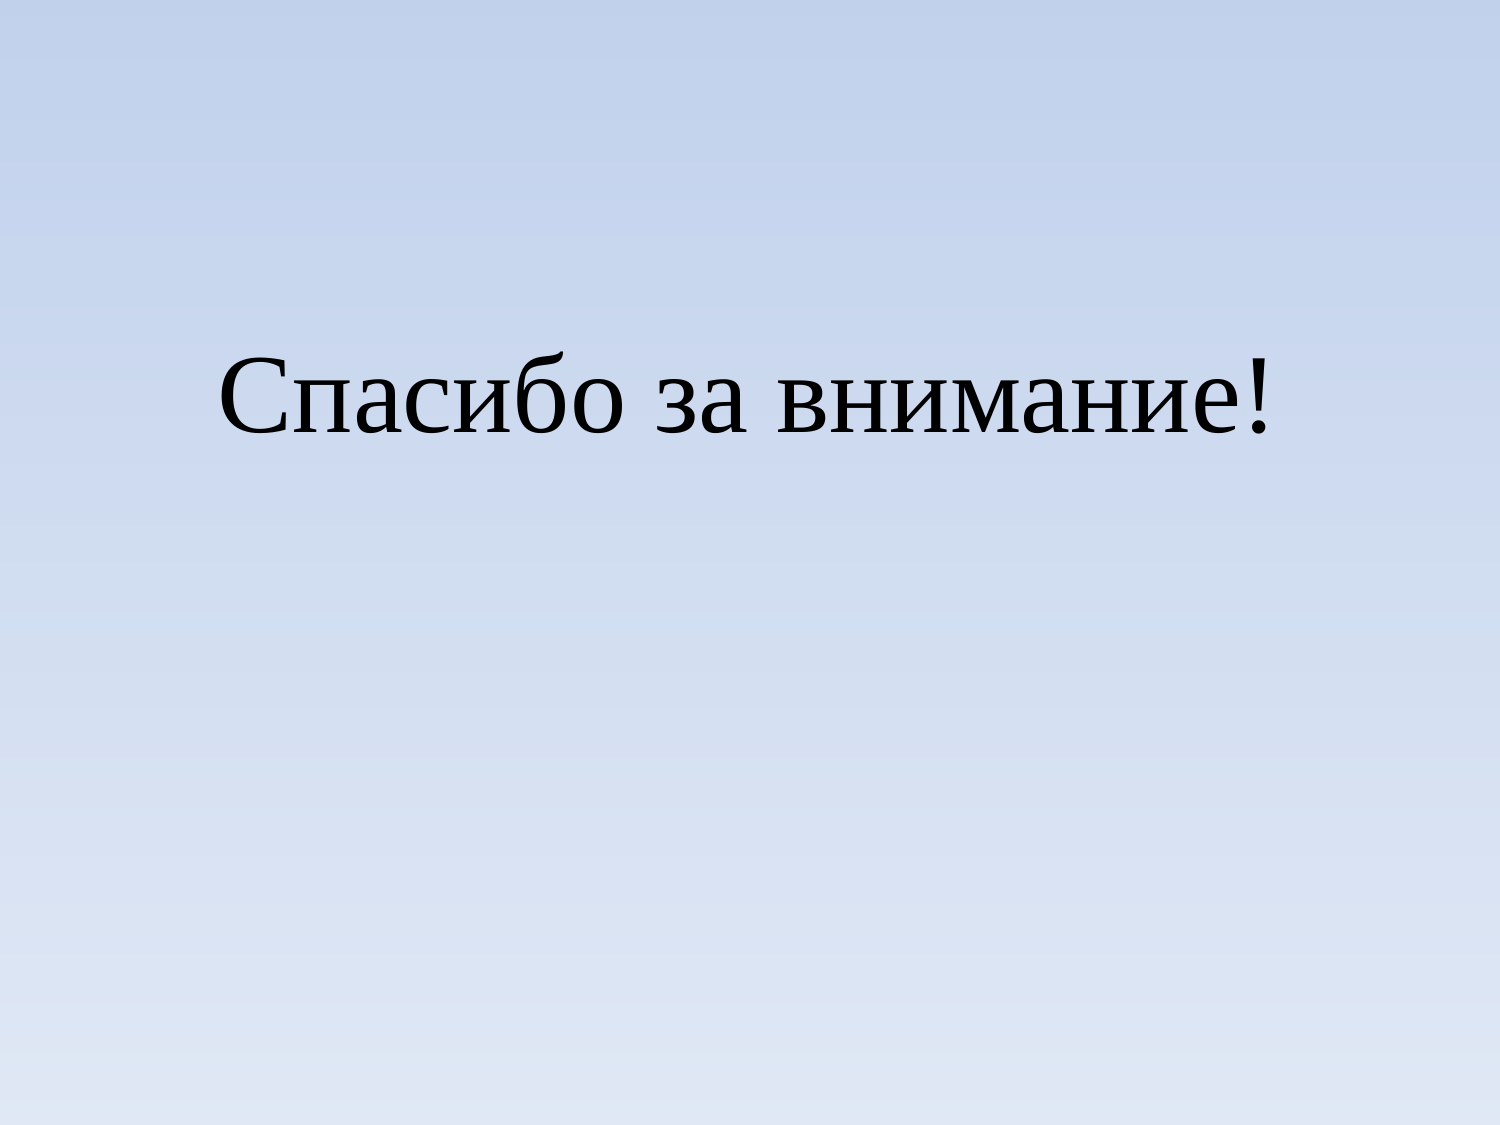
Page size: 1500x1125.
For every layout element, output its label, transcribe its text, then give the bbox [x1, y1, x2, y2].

list Спасибо за внимание! [0, 0, 1500, 1094]
